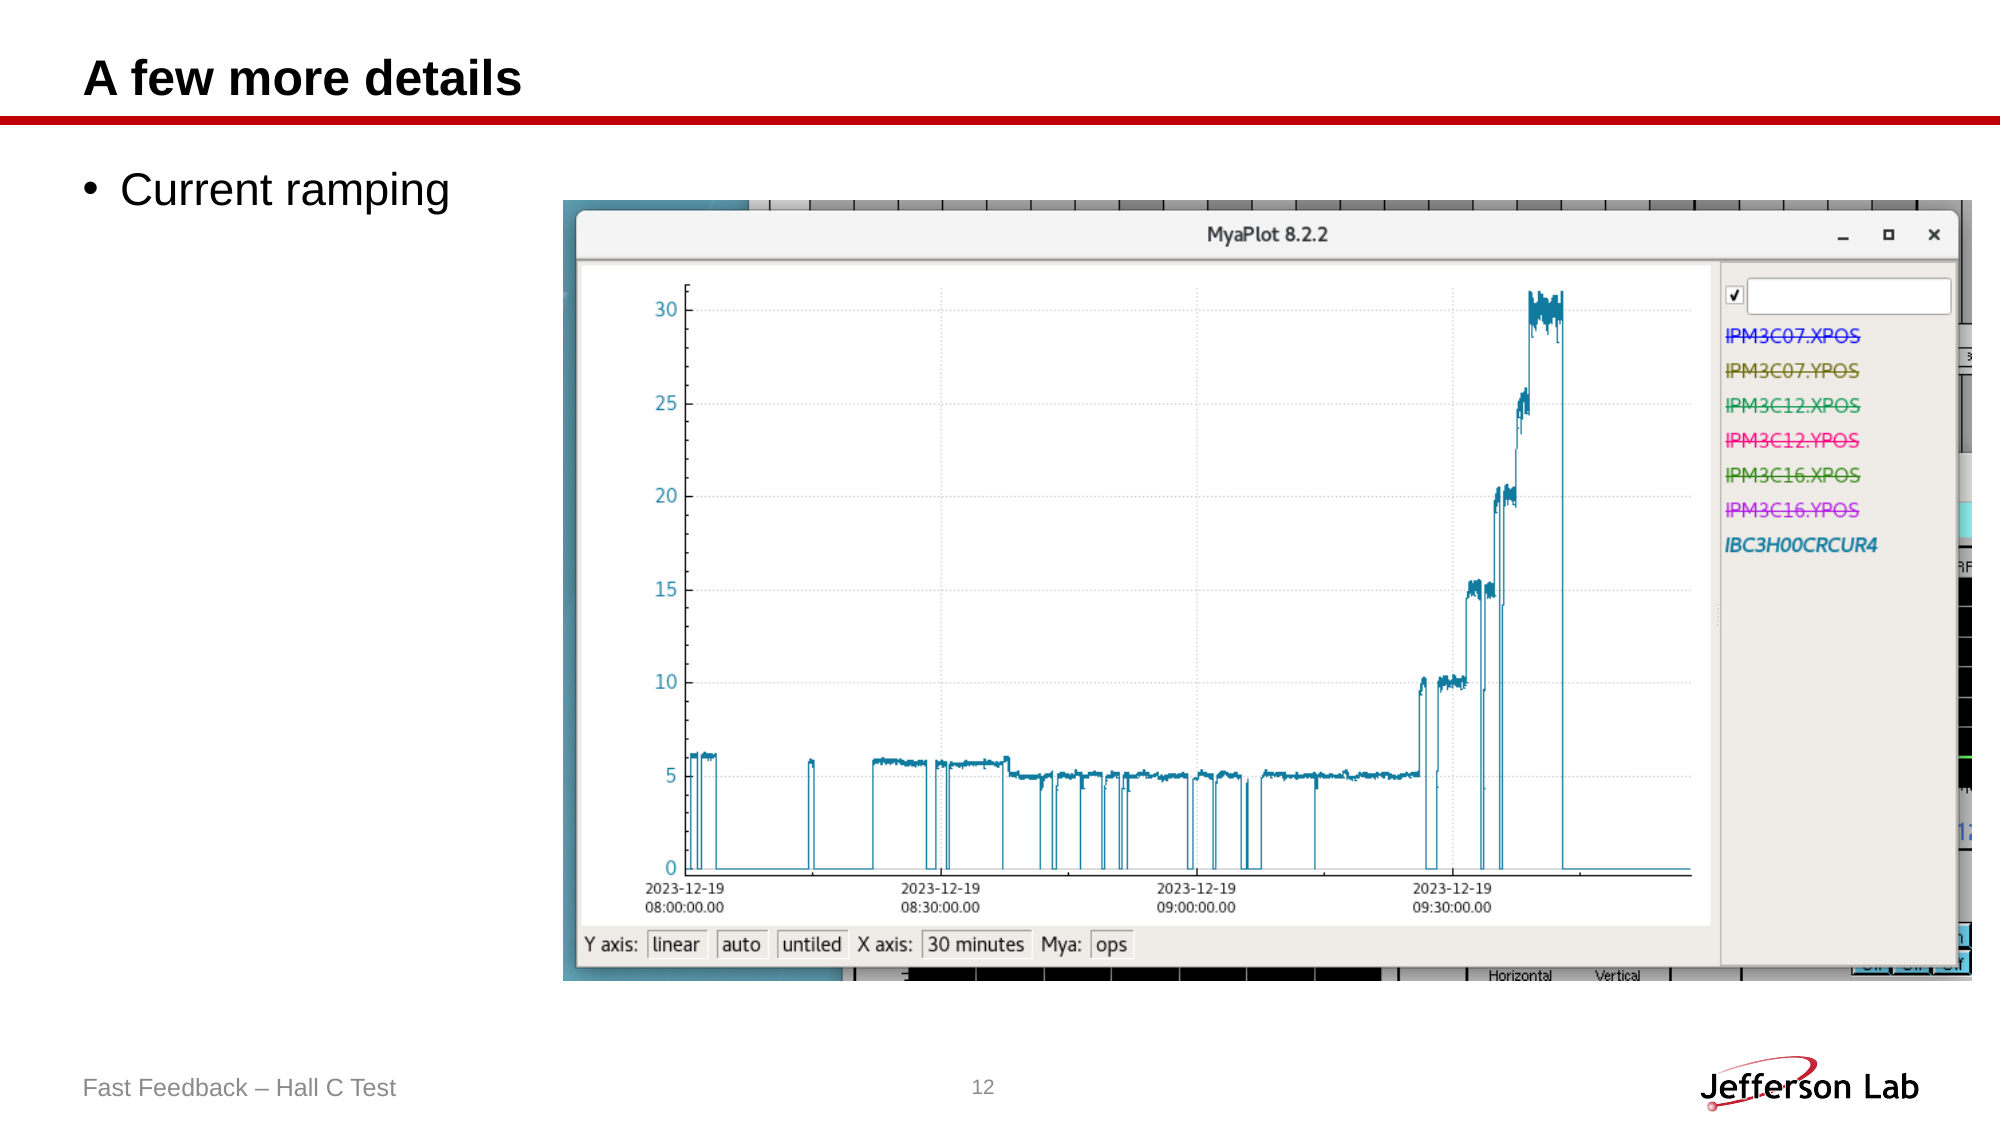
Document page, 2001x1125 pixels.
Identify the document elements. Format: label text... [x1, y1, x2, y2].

title A few more details [67, 39, 1919, 120]
slide_number 12 [924, 1060, 1042, 1111]
picture [563, 200, 1972, 981]
list Current ramping [67, 158, 546, 1042]
footer Fast Feedback – Hall C Test [67, 1060, 925, 1112]
picture [1698, 1047, 1933, 1124]
